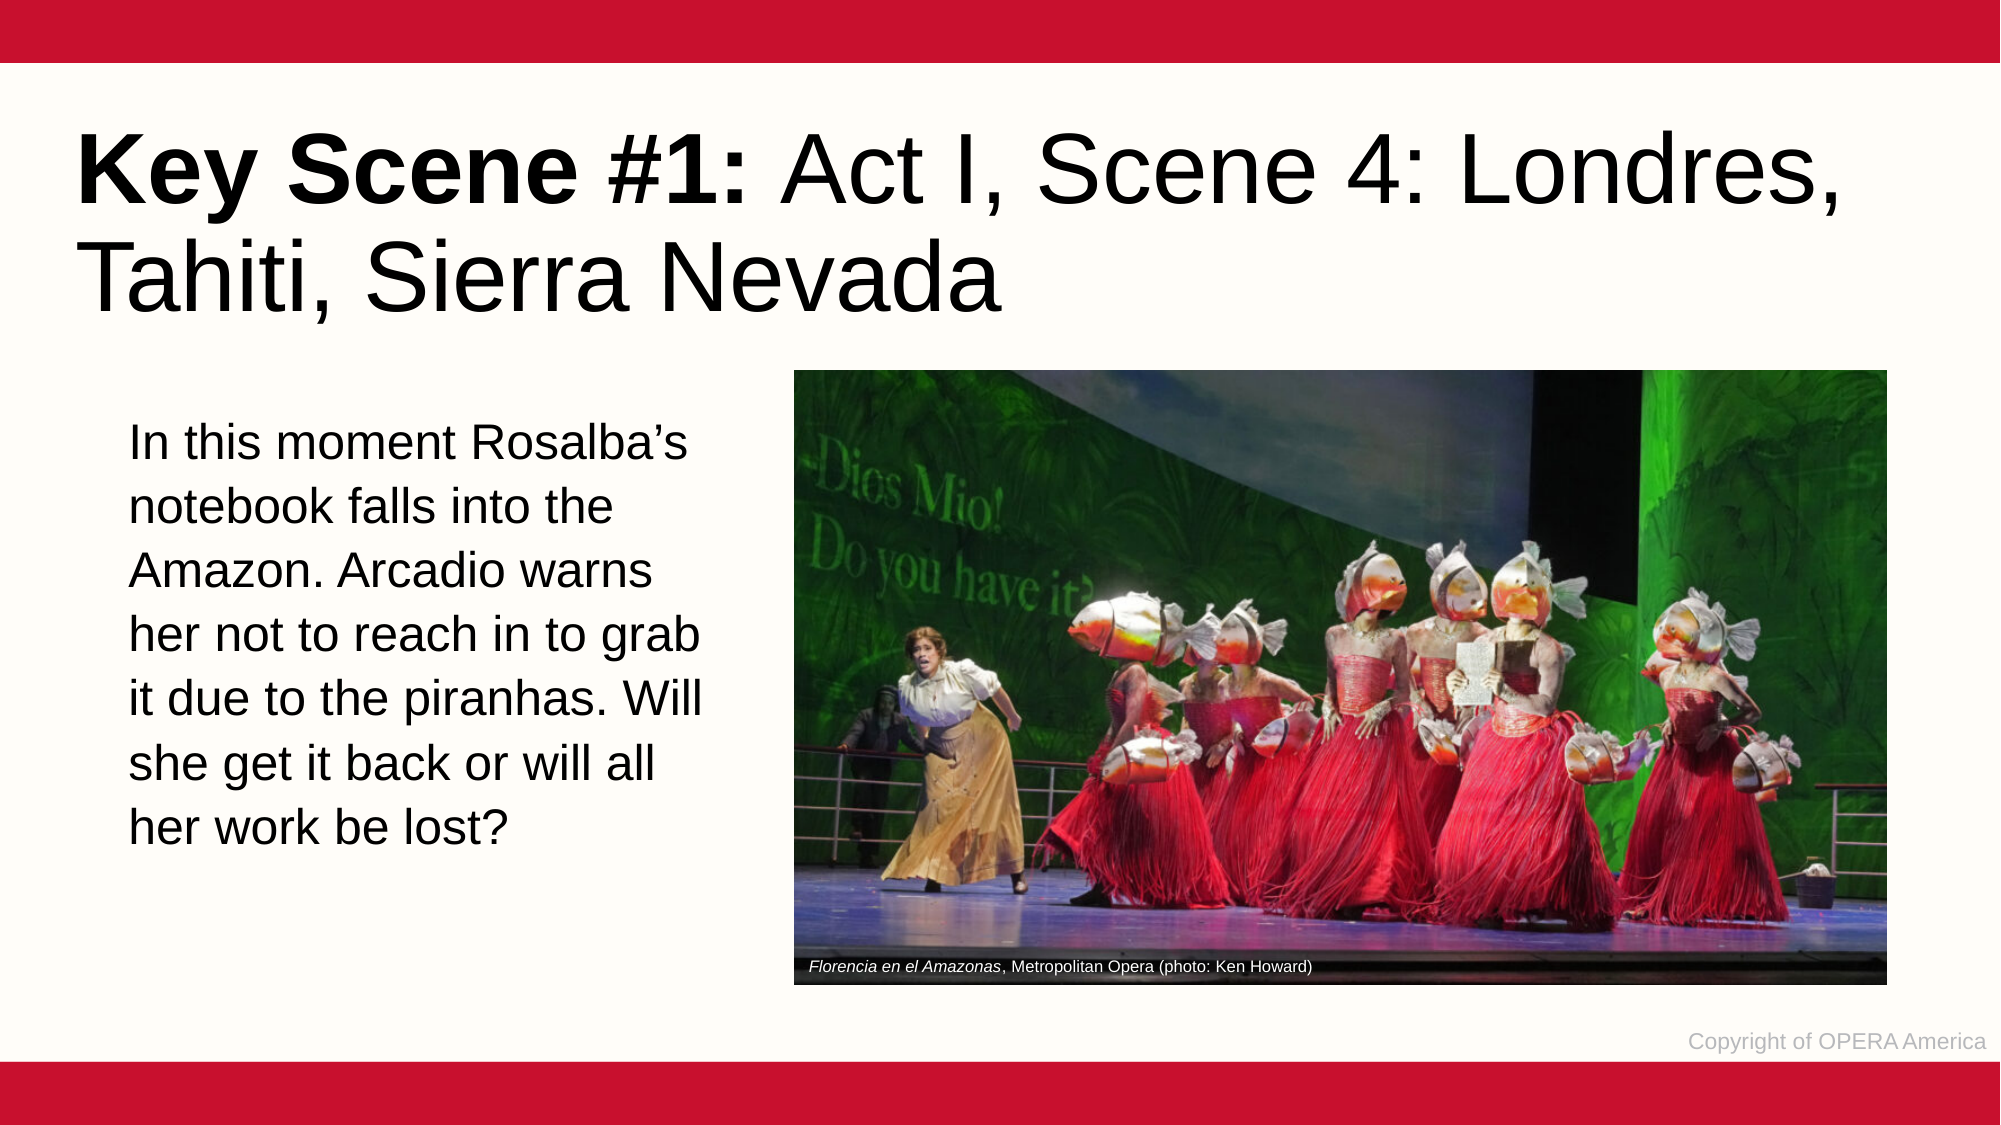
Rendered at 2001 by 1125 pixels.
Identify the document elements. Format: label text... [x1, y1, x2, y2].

text_box Key Scene #1: Act I, Scene 4: Londres, Tahiti, Sierra Nevada [60, 86, 1940, 341]
text_box In this moment Rosalba’s notebook falls into the Amazon. Arcadio warns her not to reach in to grab it due to the piranhas. Will she get it back or will all her work be lost? [113, 397, 744, 862]
picture [794, 370, 1887, 985]
